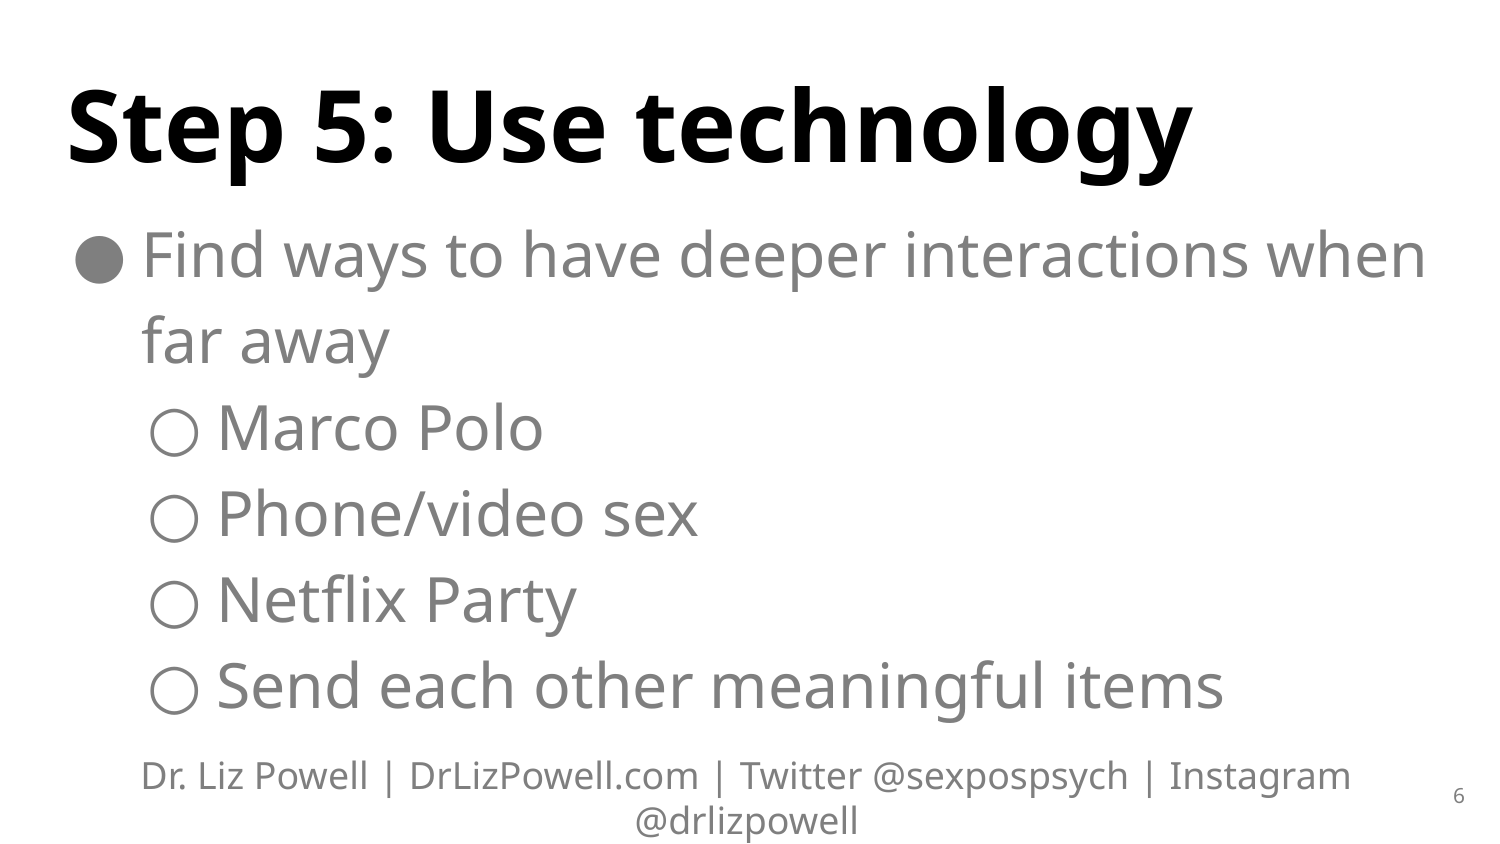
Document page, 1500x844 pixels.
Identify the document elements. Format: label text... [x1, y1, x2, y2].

slide_number Dr. Liz Powell | DrLizPowell.com | Twitter @sexpospsych | Instagram @drlizpowell [13, 764, 1480, 830]
title Step 5: Use technology [51, 48, 1449, 189]
list Find ways to have deeper interactions when far away Marco Polo Phone/video sex Netflix Party Send each other meaningful items [51, 189, 1449, 750]
